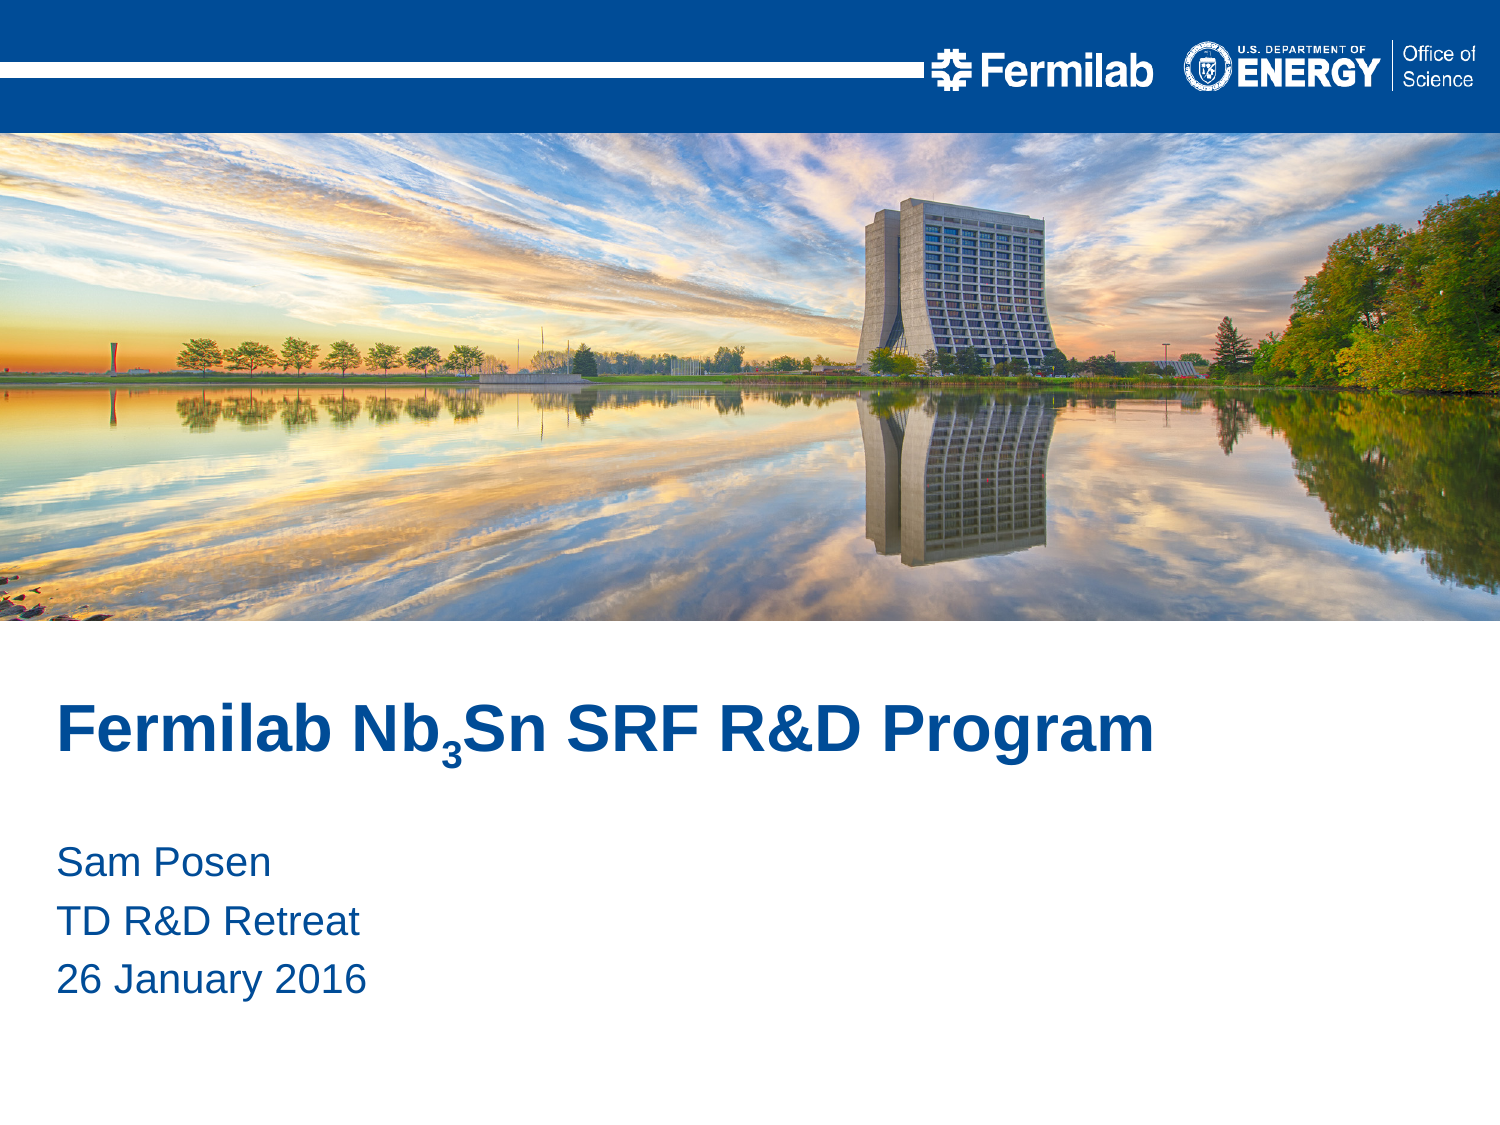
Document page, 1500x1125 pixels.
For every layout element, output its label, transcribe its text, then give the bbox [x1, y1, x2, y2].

picture [0, 133, 1500, 621]
list Fermilab Nb3Sn SRF R&D Program [56, 648, 1451, 813]
list Sam Posen TD R&D Retreat 26 January 2016 [56, 827, 1451, 1056]
